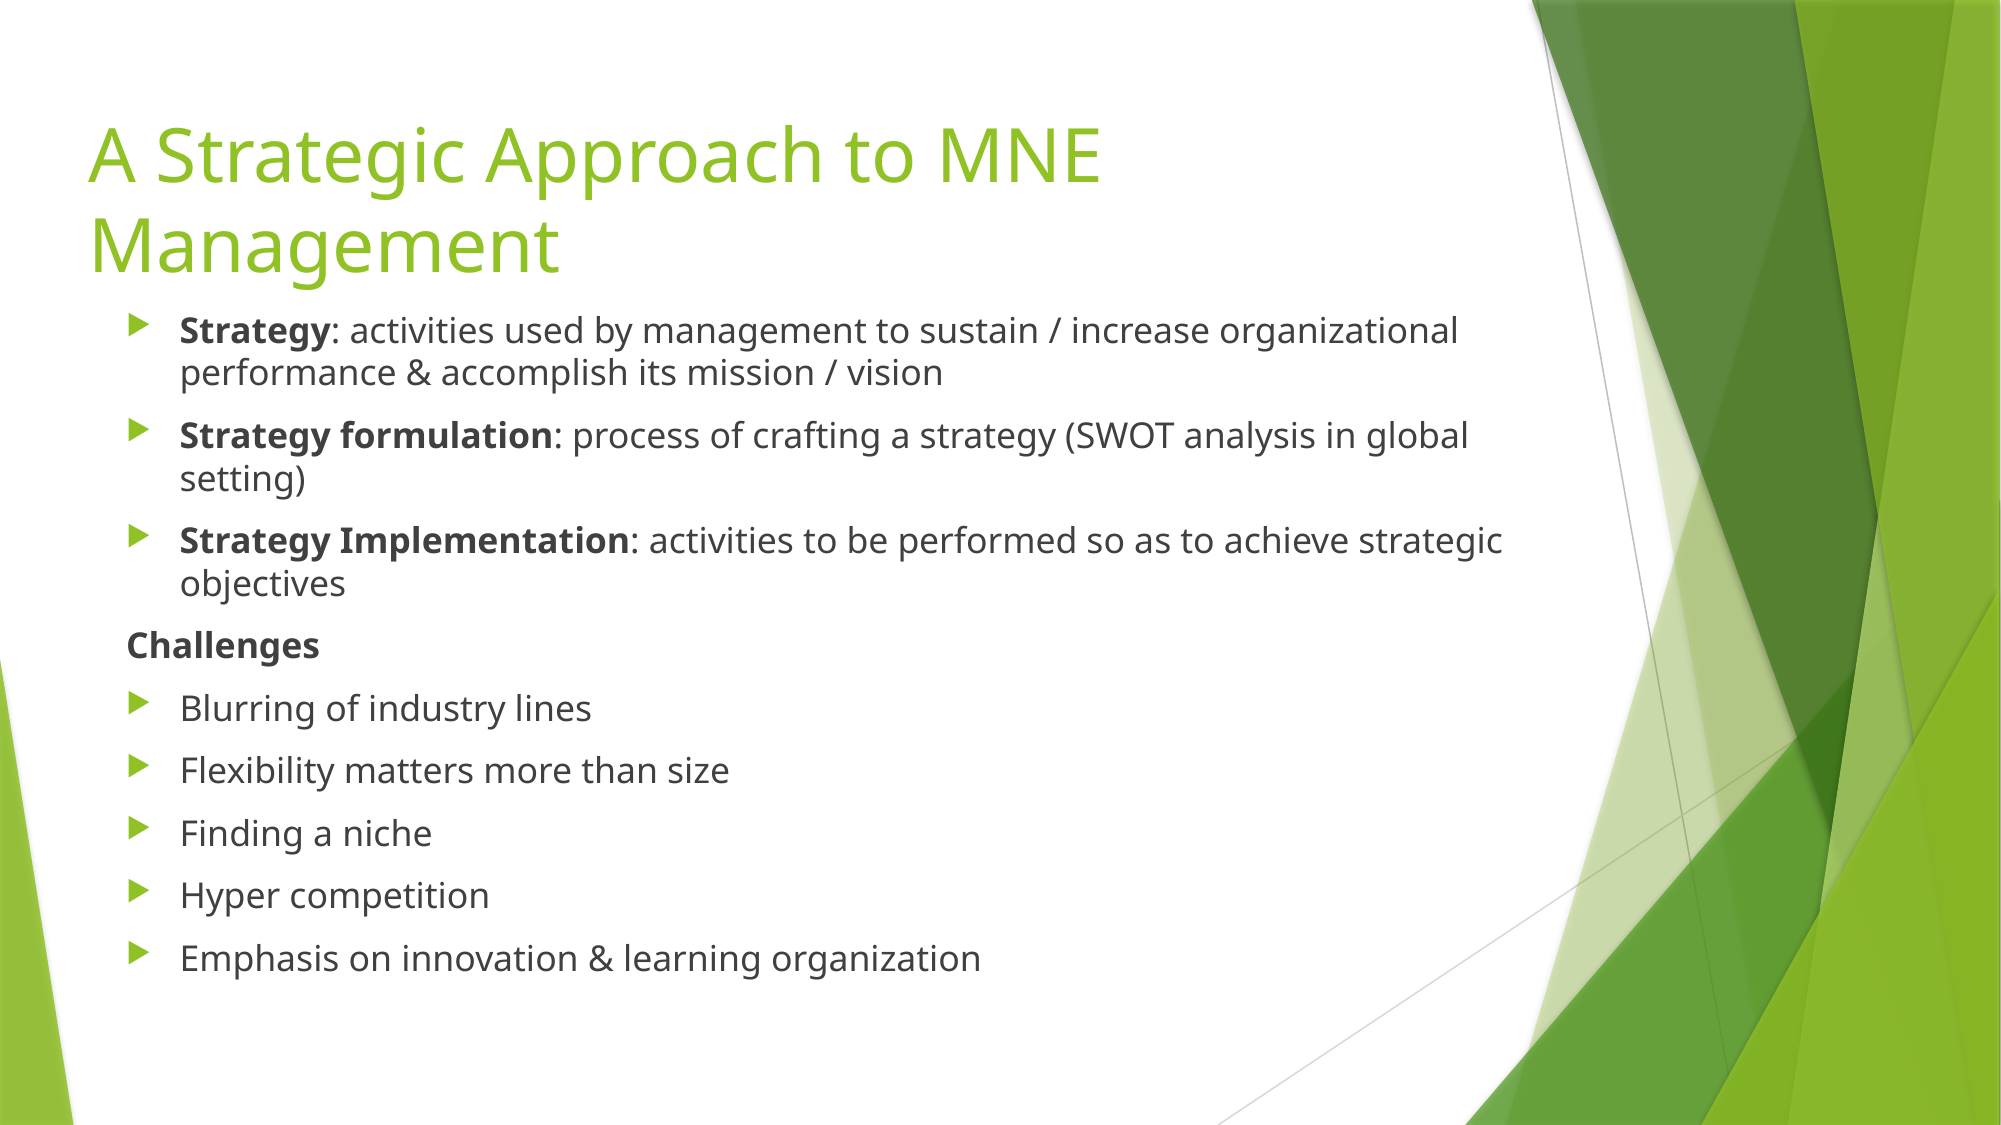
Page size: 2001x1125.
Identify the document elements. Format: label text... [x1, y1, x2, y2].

list Strategy: activities used by management to sustain / increase organizational performance & accomplish its mission / vision Strategy formulation: process of crafting a strategy (SWOT analysis in global setting) Strategy Implementation: activities to be performed so as to achieve strategic objectives Challenges Blurring of industry lines Flexibility matters more than size Finding a niche Hyper competition Emphasis on innovation & learning organization [111, 299, 1522, 992]
title A Strategic Approach to MNE Management [73, 99, 1546, 317]
